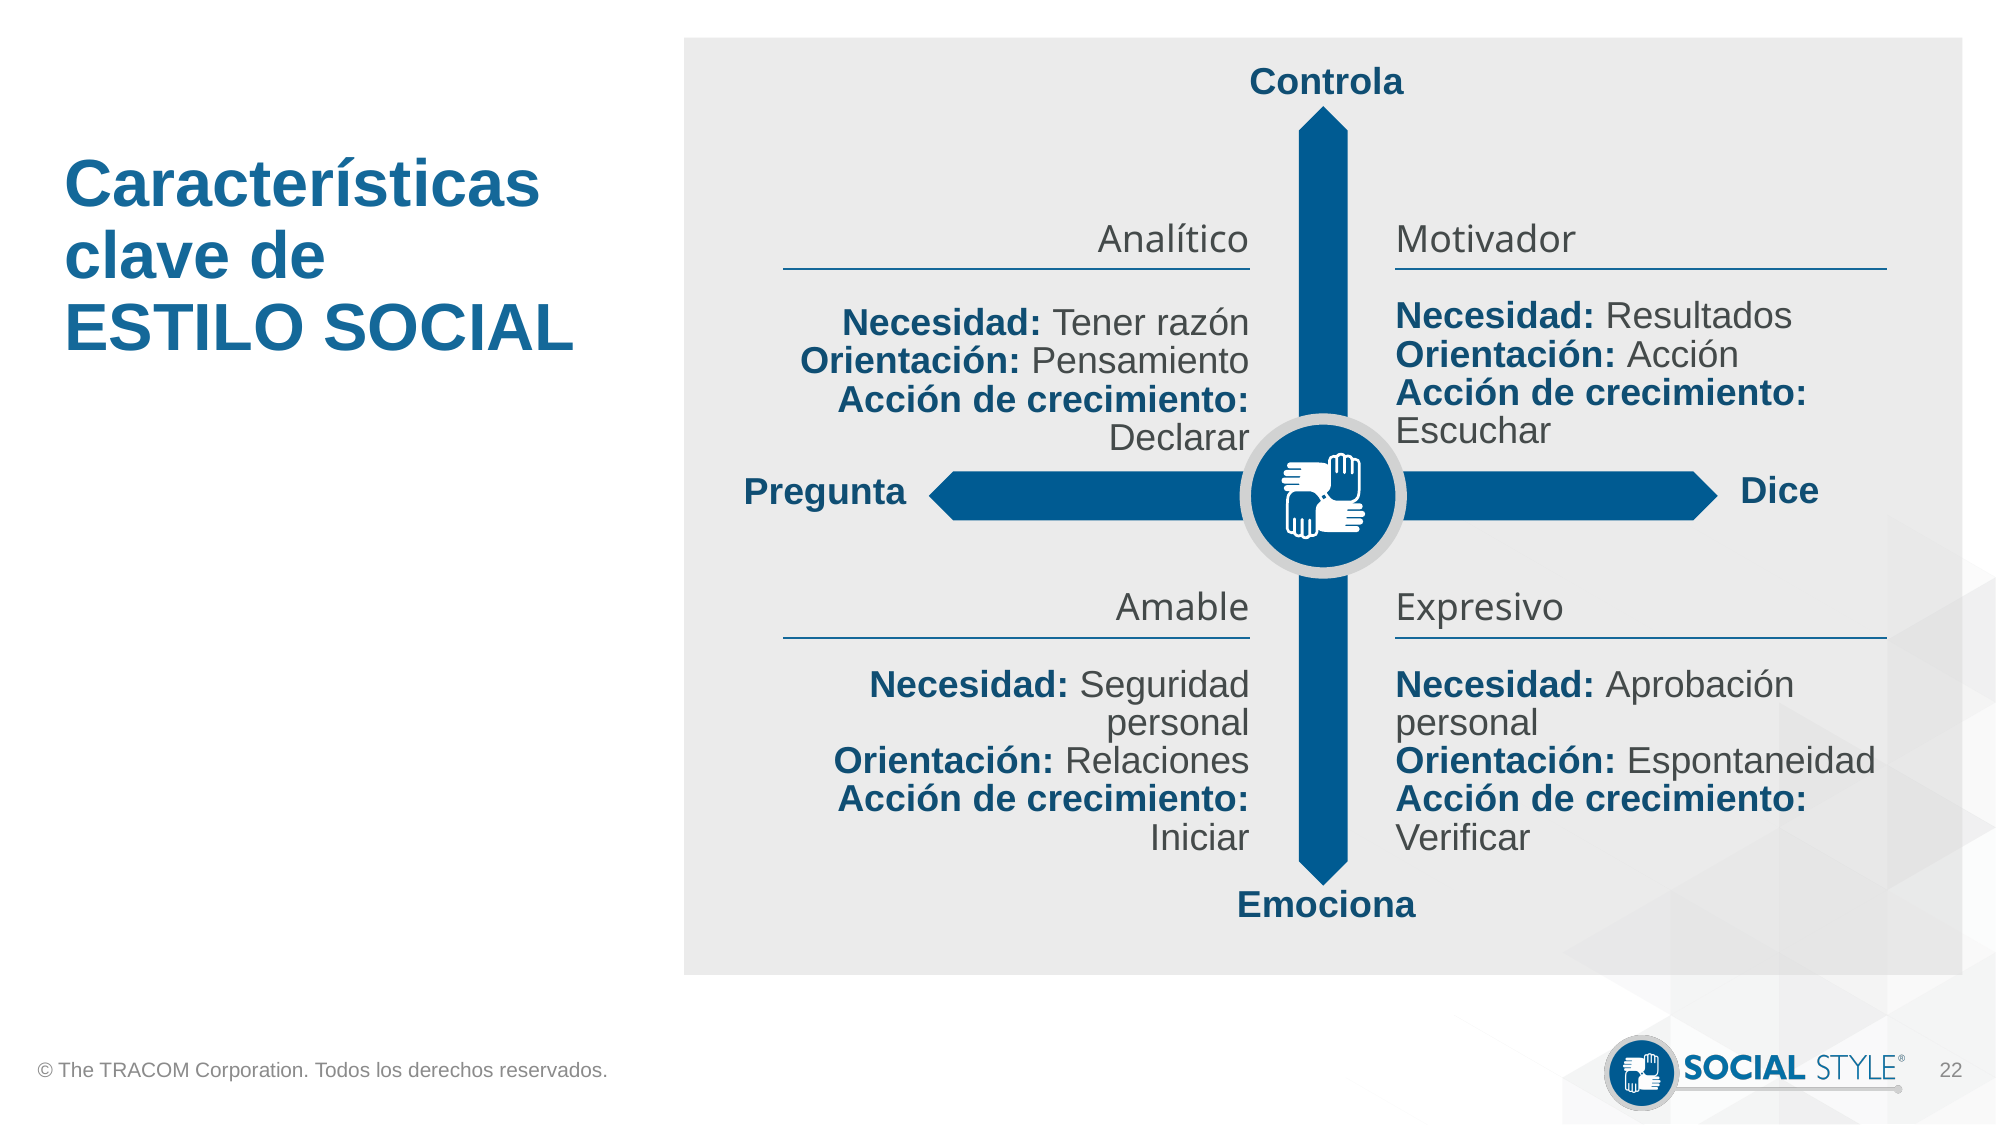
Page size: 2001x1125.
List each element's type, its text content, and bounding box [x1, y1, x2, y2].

text_box Pregunta [684, 466, 915, 528]
text_box Amable Necesidad: Seguridad personal Orientación: Relaciones Acción de crecimiento: Iniciar [783, 590, 928, 779]
text_box Emociona [1126, 886, 1527, 942]
text_box Dice [1732, 465, 1963, 527]
picture [1604, 1103, 1905, 1111]
slide_number 22 [1512, 1056, 1963, 1103]
list [684, 37, 1963, 975]
text_box Controla [1126, 56, 1527, 106]
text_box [928, 106, 1718, 886]
picture [1604, 1035, 1905, 1056]
text_box Expresivo Necesidad: Aprobación personal Orientación: Espontaneidad Acción de crecimiento: Verificar [1718, 590, 1887, 779]
text_box Motivador Necesidad: Resultados Orientación: Acción Acción de crecimiento: Escuchar [1718, 222, 1887, 411]
title Características clave de ESTILO SOCIAL [64, 37, 669, 365]
footer © The TRACOM Corporation. Todos los derechos reservados. [37, 1056, 1338, 1103]
text_box Analítico Necesidad: Tener razón Orientación: Pensamiento Acción de crecimiento: Declarar [783, 222, 928, 411]
